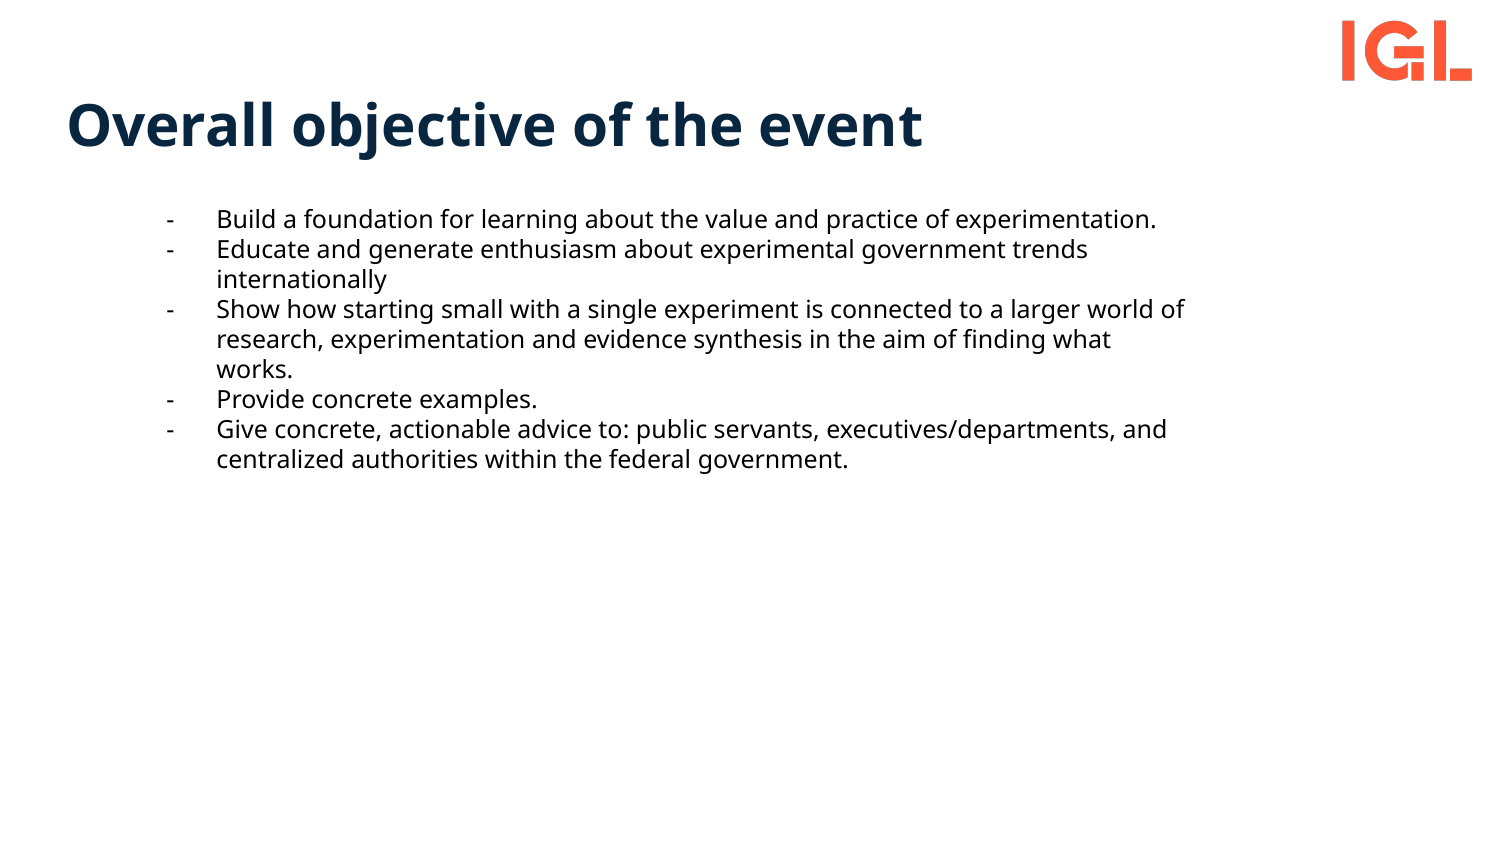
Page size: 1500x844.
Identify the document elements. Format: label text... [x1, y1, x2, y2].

picture [1342, 20, 1472, 81]
list Build a foundation for learning about the value and practice of experimentation. Educate and generate enthusiasm about experimental government trends internationally Show how starting small with a single experiment is connected to a larger world of research, experimentation and evidence synthesis in the aim of finding what works. Provide concrete examples. Give concrete, actionable advice to: public servants, executives/departments, and centralized authorities within the federal government. [126, 189, 1209, 750]
title Overall objective of the event [51, 72, 1449, 167]
